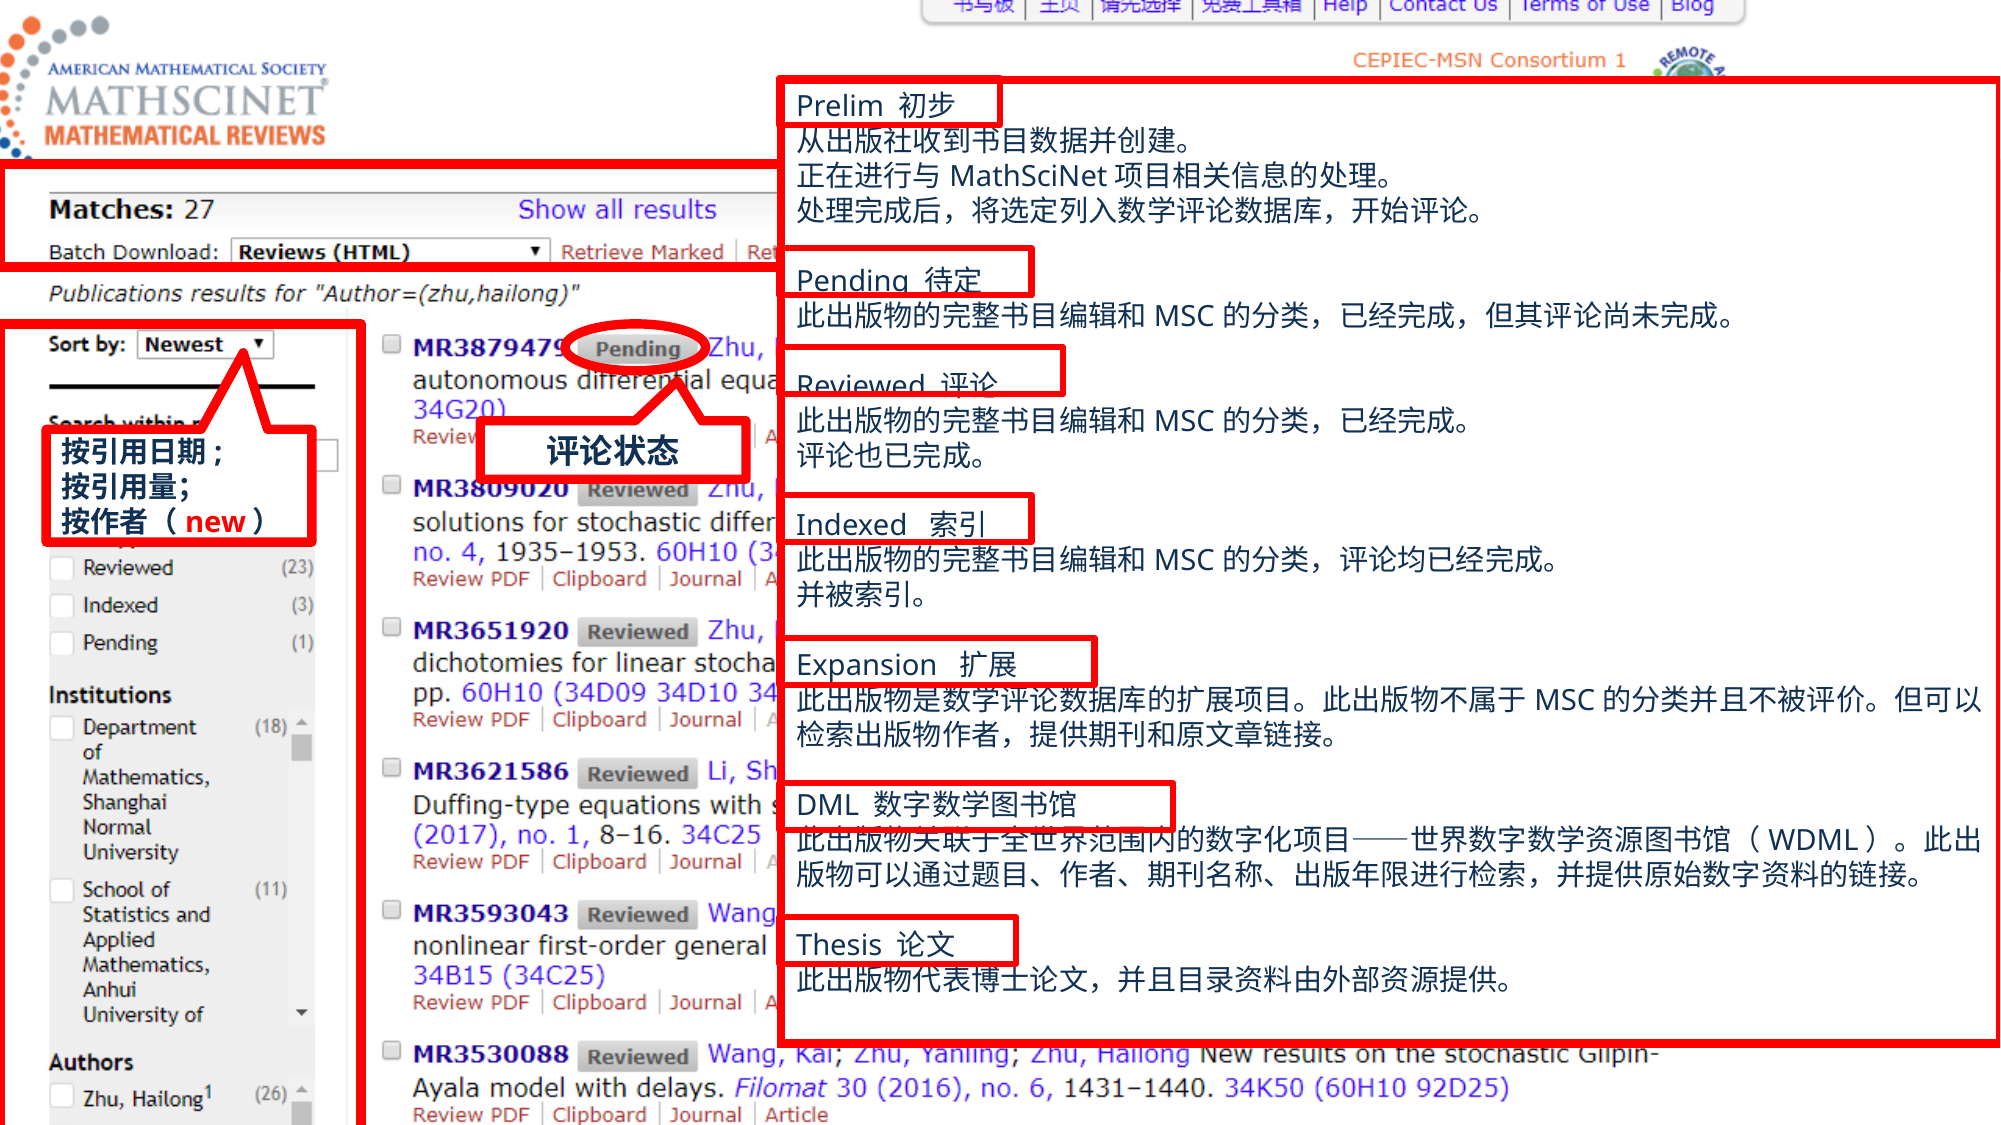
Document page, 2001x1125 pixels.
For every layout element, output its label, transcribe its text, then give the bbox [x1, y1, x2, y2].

picture [0, 0, 1786, 1125]
text_box Prelim 初步 从出版社收到书目数据并创建。 正在进行与MathSciNet项目相关信息的处理。 处理完成后，将选定列入数学评论数据库，开始评论。 Pending 待定 此出版物的完整书目编辑和MSC的分类，已经完成，但其评论尚未完成。 Reviewed 评论 此出版物的完整书目编辑和MSC的分类，已经完成。 评论也已完成。 Indexed 索引 此出版物的完整书目编辑和MSC的分类，评论均已经完成。 并被索引。 Expansion 扩展 此出版物是数学评论数据库的扩展项目。此出版物不属于MSC的分类并且不被评价。但可以检索出版物作者，提供期刊和原文章链接。 DML 数字数学图书馆 此出版物关联于全世界范围内的数字化项目——世界数字数学资源图书馆（WDML）。此出版物可以通过题目、作者、期刊名称、出版年限进行检索，并提供原始数字资料的链接。 Thesis 论文 此出版物代表博士论文，并且目录资料由外部资源提供。 [1789, 79, 2001, 1044]
